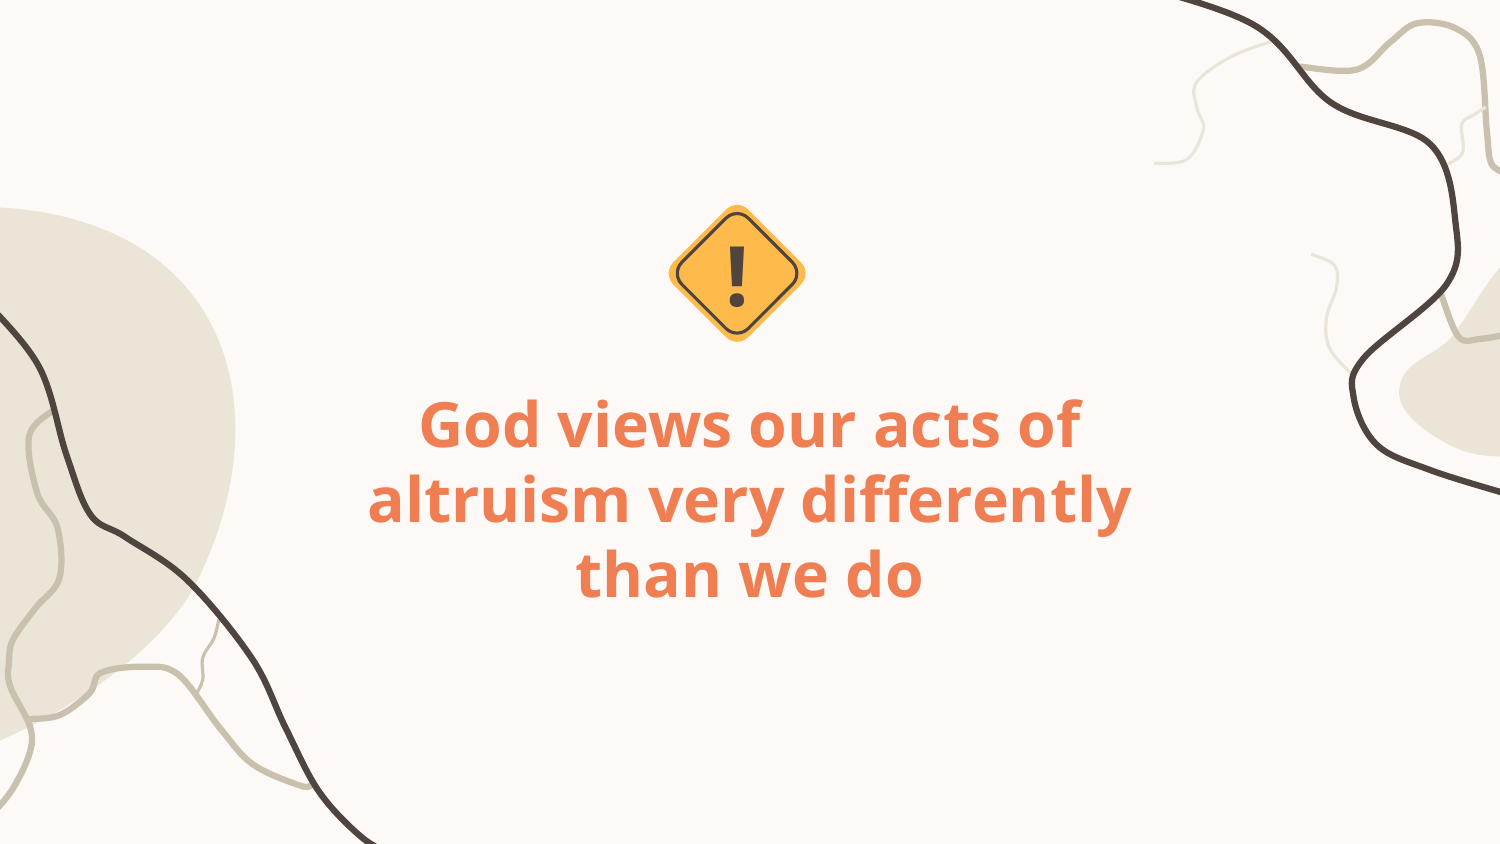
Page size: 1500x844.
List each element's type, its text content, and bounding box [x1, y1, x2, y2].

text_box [683, 220, 791, 327]
subtitle God views our acts of altruism very differently than we do [297, 369, 1203, 537]
